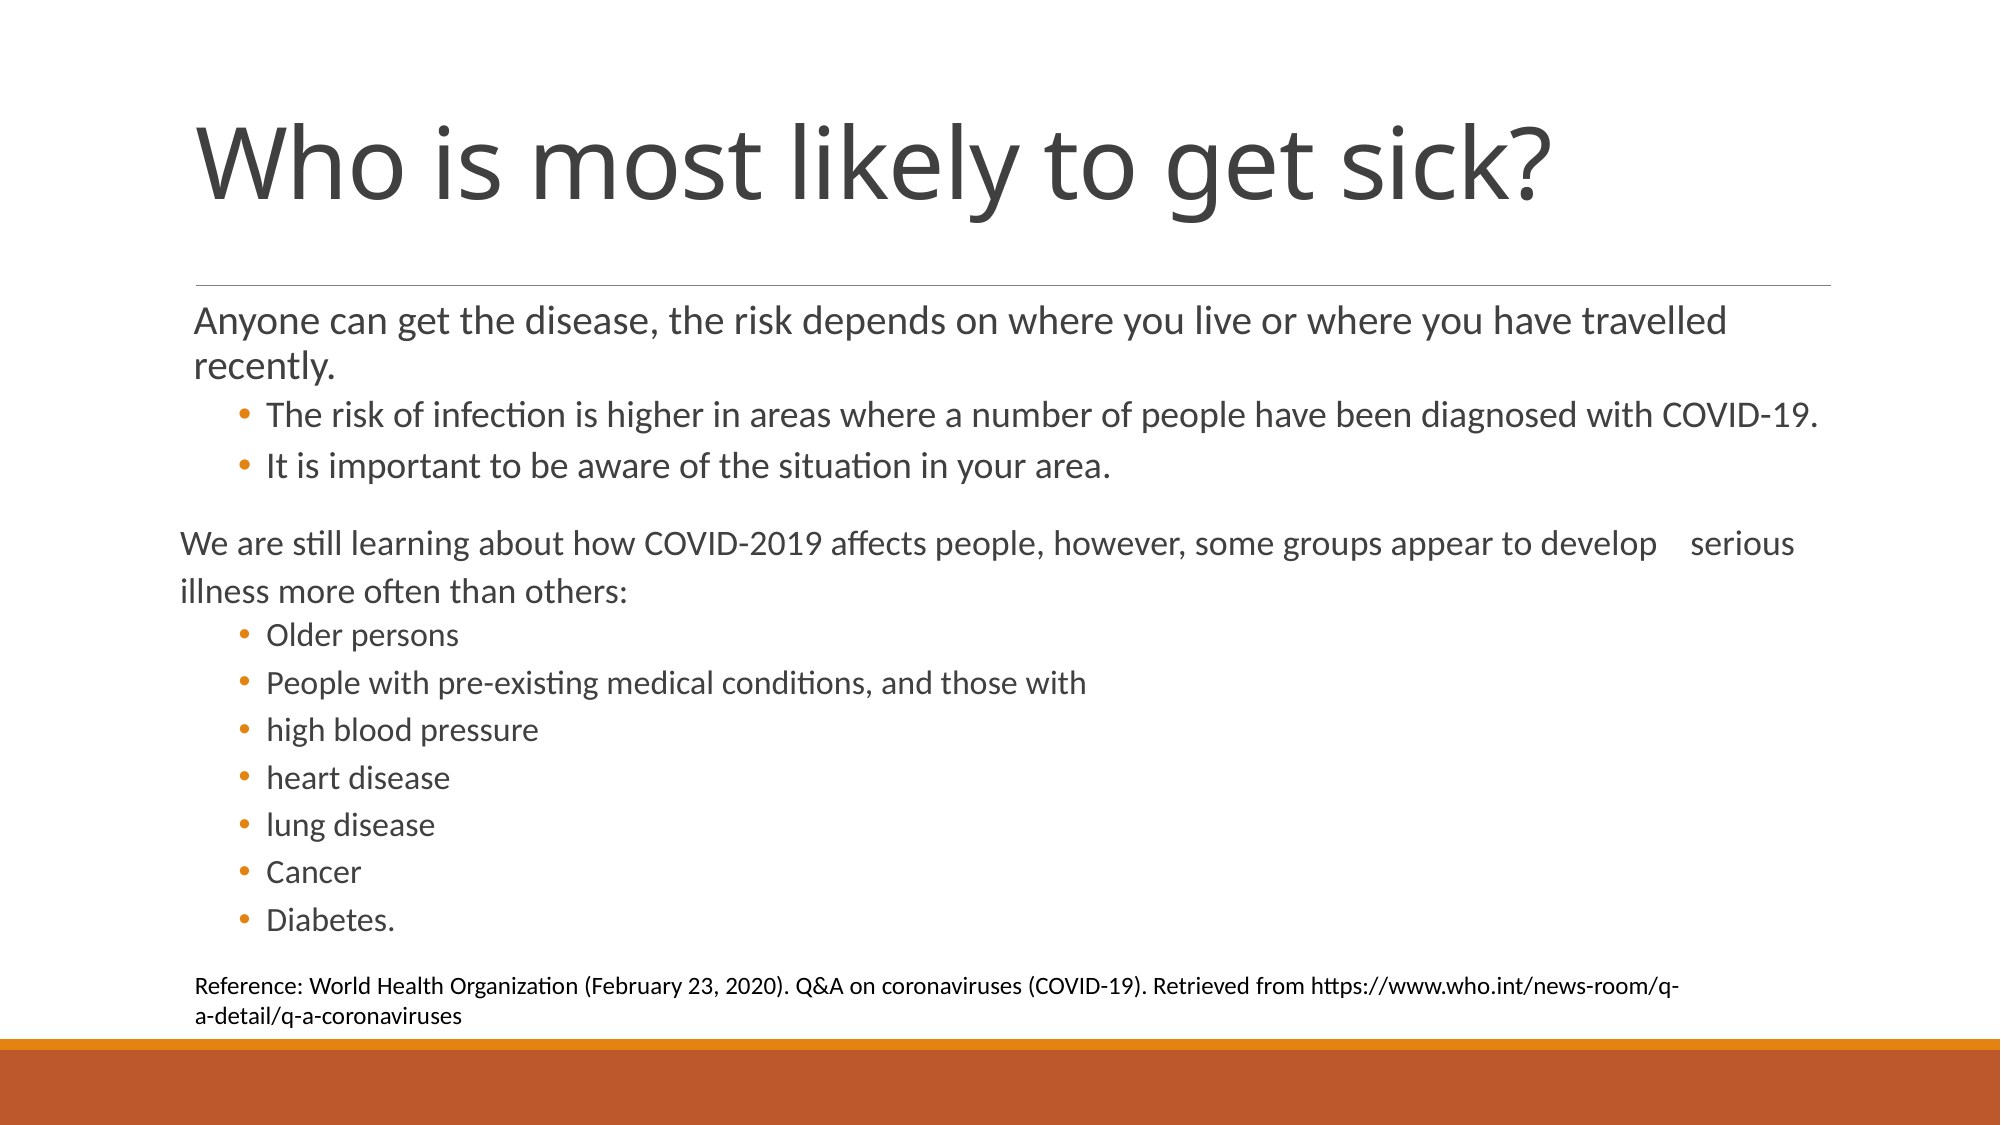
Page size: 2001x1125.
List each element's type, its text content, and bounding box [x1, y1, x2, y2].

text_box Reference: World Health Organization (February 23, 2020). Q&A on coronaviruses (COVID-19). Retrieved from https://www.who.int/news-room/q-a-detail/q-a-coronaviruses [179, 962, 1716, 1037]
title Who is most likely to get sick? [180, 47, 1830, 228]
list Anyone can get the disease, the risk depends on where you live or where you have travelled recently. The risk of infection is higher in areas where a number of people have been diagnosed with COVID-19. It is important to be aware of the situation in your area. We are still learning about how COVID-2019 affects people, however, some groups appear to develop serious illness more often than others: Older persons People with pre-existing medical conditions, and those with high blood pressure heart disease lung disease Cancer Diabetes. [180, 291, 1830, 963]
